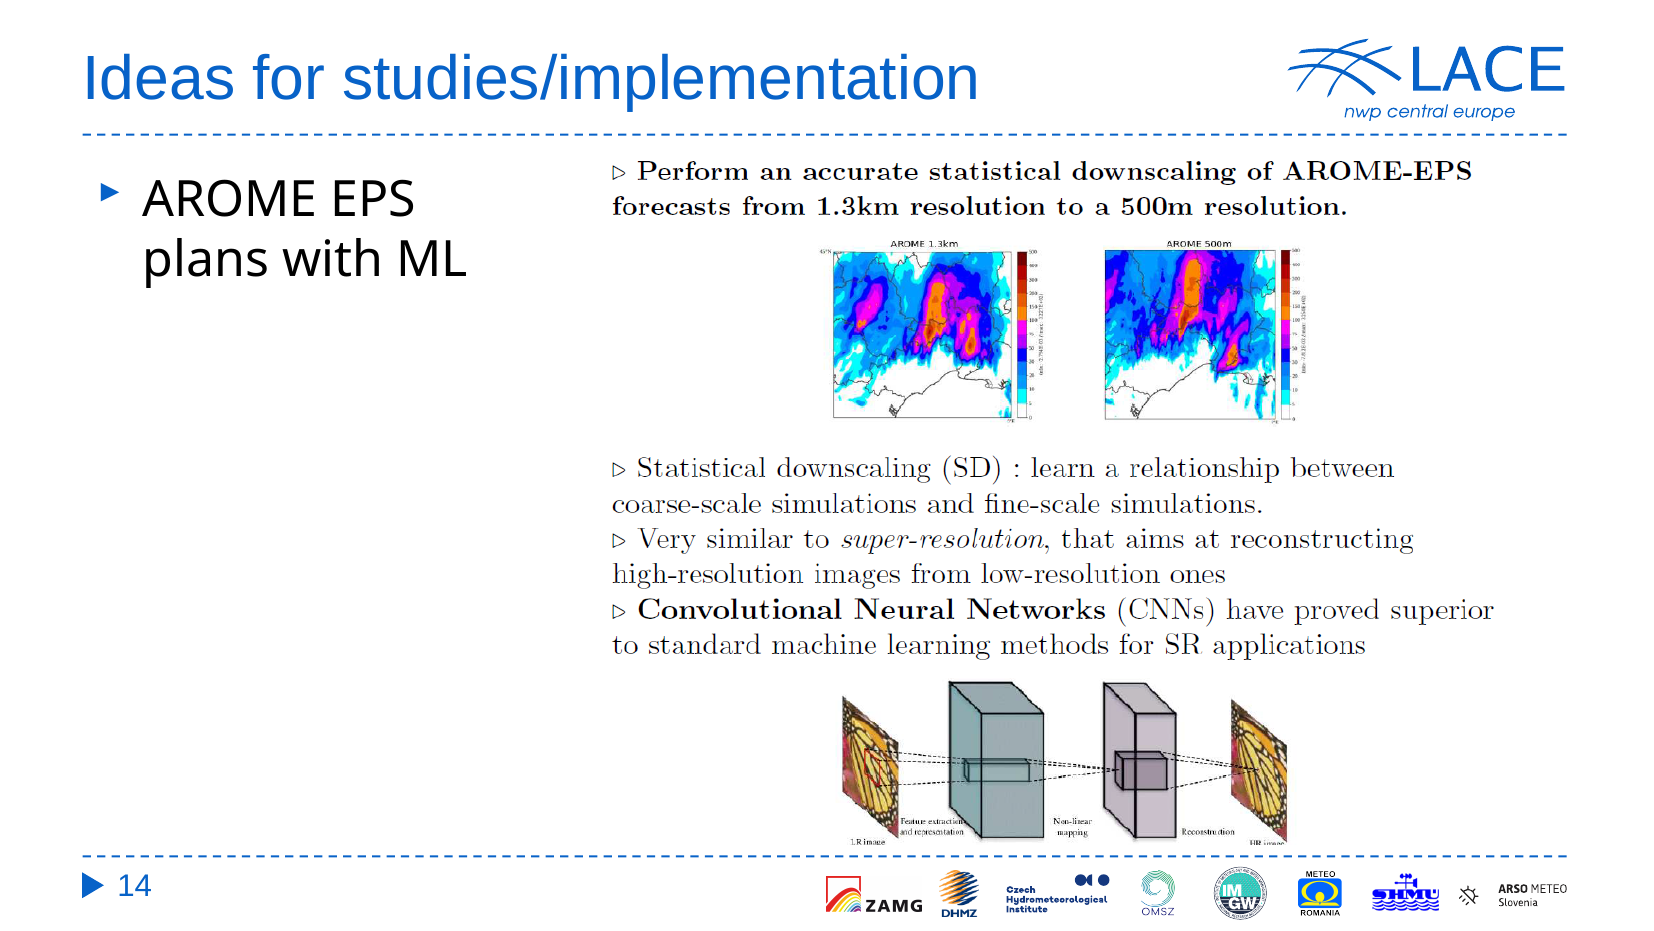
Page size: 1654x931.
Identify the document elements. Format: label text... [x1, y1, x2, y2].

list AROME EPS plans with ML [82, 159, 485, 845]
picture [1372, 873, 1439, 911]
picture [826, 876, 922, 912]
picture [1141, 870, 1175, 918]
title Ideas for studies/implementation [82, 14, 1287, 134]
picture [1296, 870, 1344, 917]
picture [939, 870, 979, 917]
picture [590, 159, 1587, 846]
